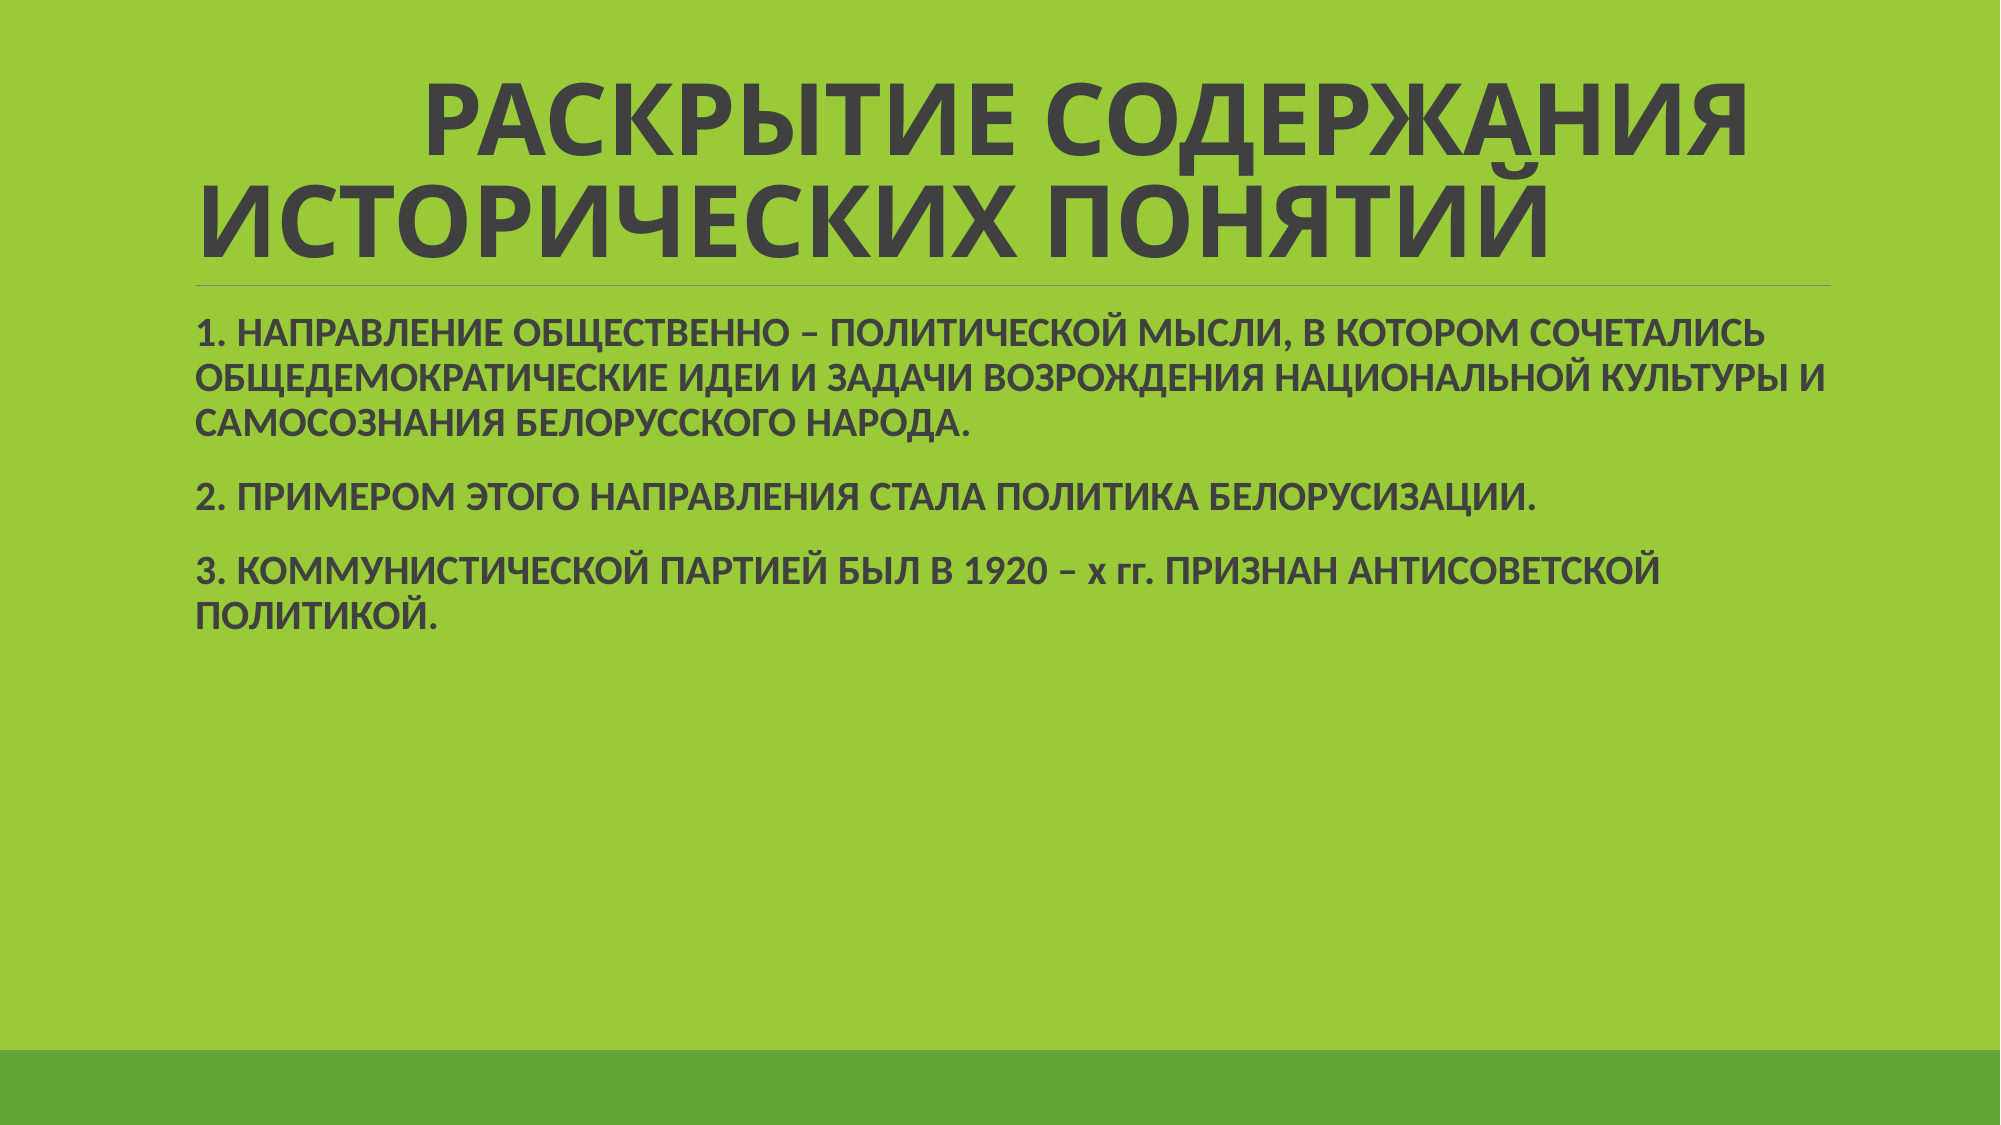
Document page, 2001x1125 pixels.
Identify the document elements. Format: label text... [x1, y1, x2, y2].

title РАСКРЫТИЕ СОДЕРЖАНИЯ ИСТОРИЧЕСКИХ ПОНЯТИЙ [180, 47, 1830, 285]
list 1. НАПРАВЛЕНИЕ ОБЩЕСТВЕННО – ПОЛИТИЧЕСКОЙ МЫСЛИ, В КОТОРОМ СОЧЕТАЛИСЬ ОБЩЕДЕМОКРАТИЧЕСКИЕ ИДЕИ И ЗАДАЧИ ВОЗРОЖДЕНИЯ НАЦИОНАЛЬНОЙ КУЛЬТУРЫ И САМОСОЗНАНИЯ БЕЛОРУССКОГО НАРОДА. 2. ПРИМЕРОМ ЭТОГО НАПРАВЛЕНИЯ СТАЛА ПОЛИТИКА БЕЛОРУСИЗАЦИИ. 3. КОММУНИСТИЧЕСКОЙ ПАРТИЕЙ БЫЛ В 1920 – х гг. ПРИЗНАН АНТИСОВЕТСКОЙ ПОЛИТИКОЙ. [180, 302, 1830, 963]
